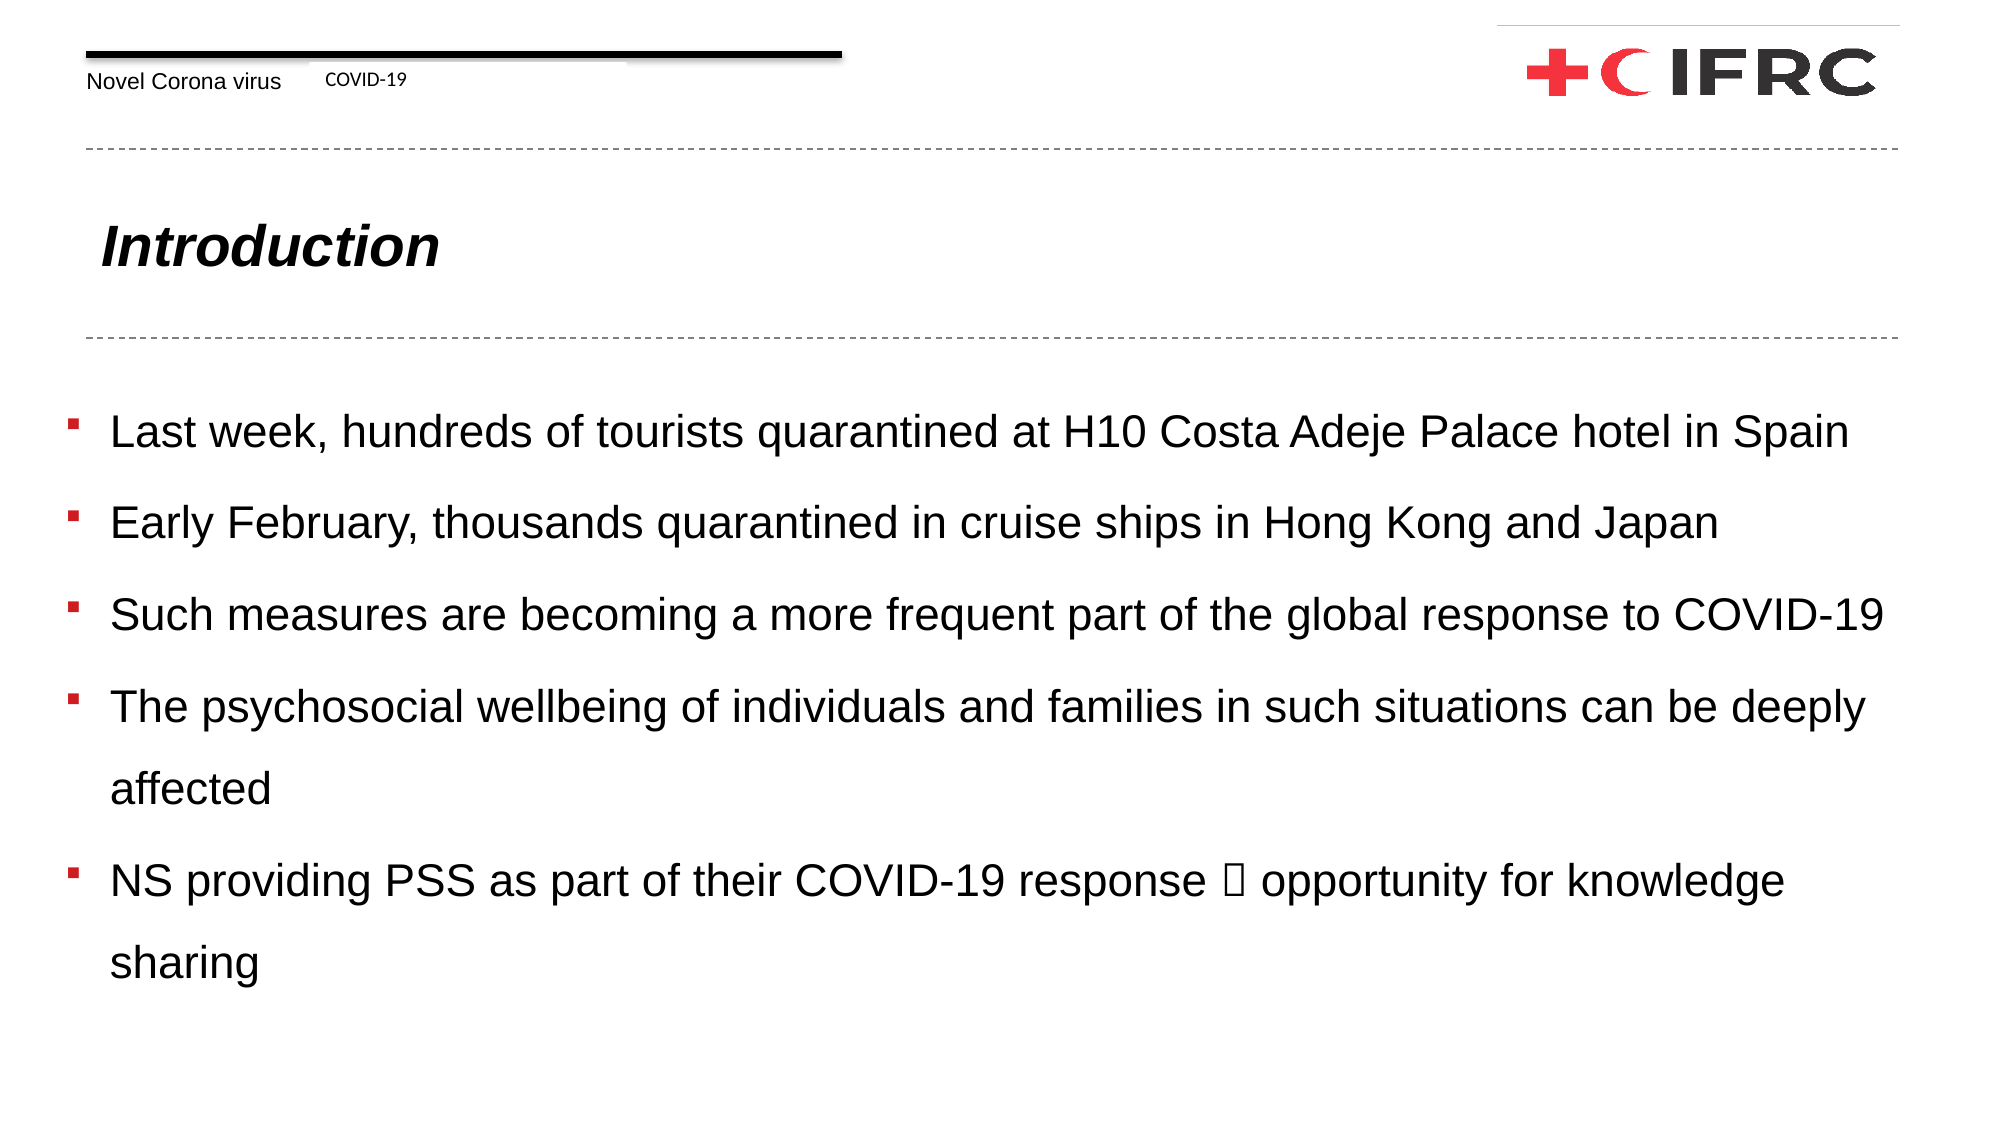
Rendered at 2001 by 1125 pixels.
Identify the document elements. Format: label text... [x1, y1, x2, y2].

text_box COVID-19 [309, 62, 627, 94]
title Introduction [86, 148, 1898, 337]
list Last week, hundreds of tourists quarantined at H10 Costa Adeje Palace hotel in Spain Early February, thousands quarantined in cruise ships in Hong Kong and Japan Such measures are becoming a more frequent part of the global response to COVID-19 The psychosocial wellbeing of individuals and families in such situations can be deeply affected NS providing PSS as part of their COVID-19 response  opportunity for knowledge sharing [49, 366, 1964, 1055]
picture [1495, 25, 1900, 121]
